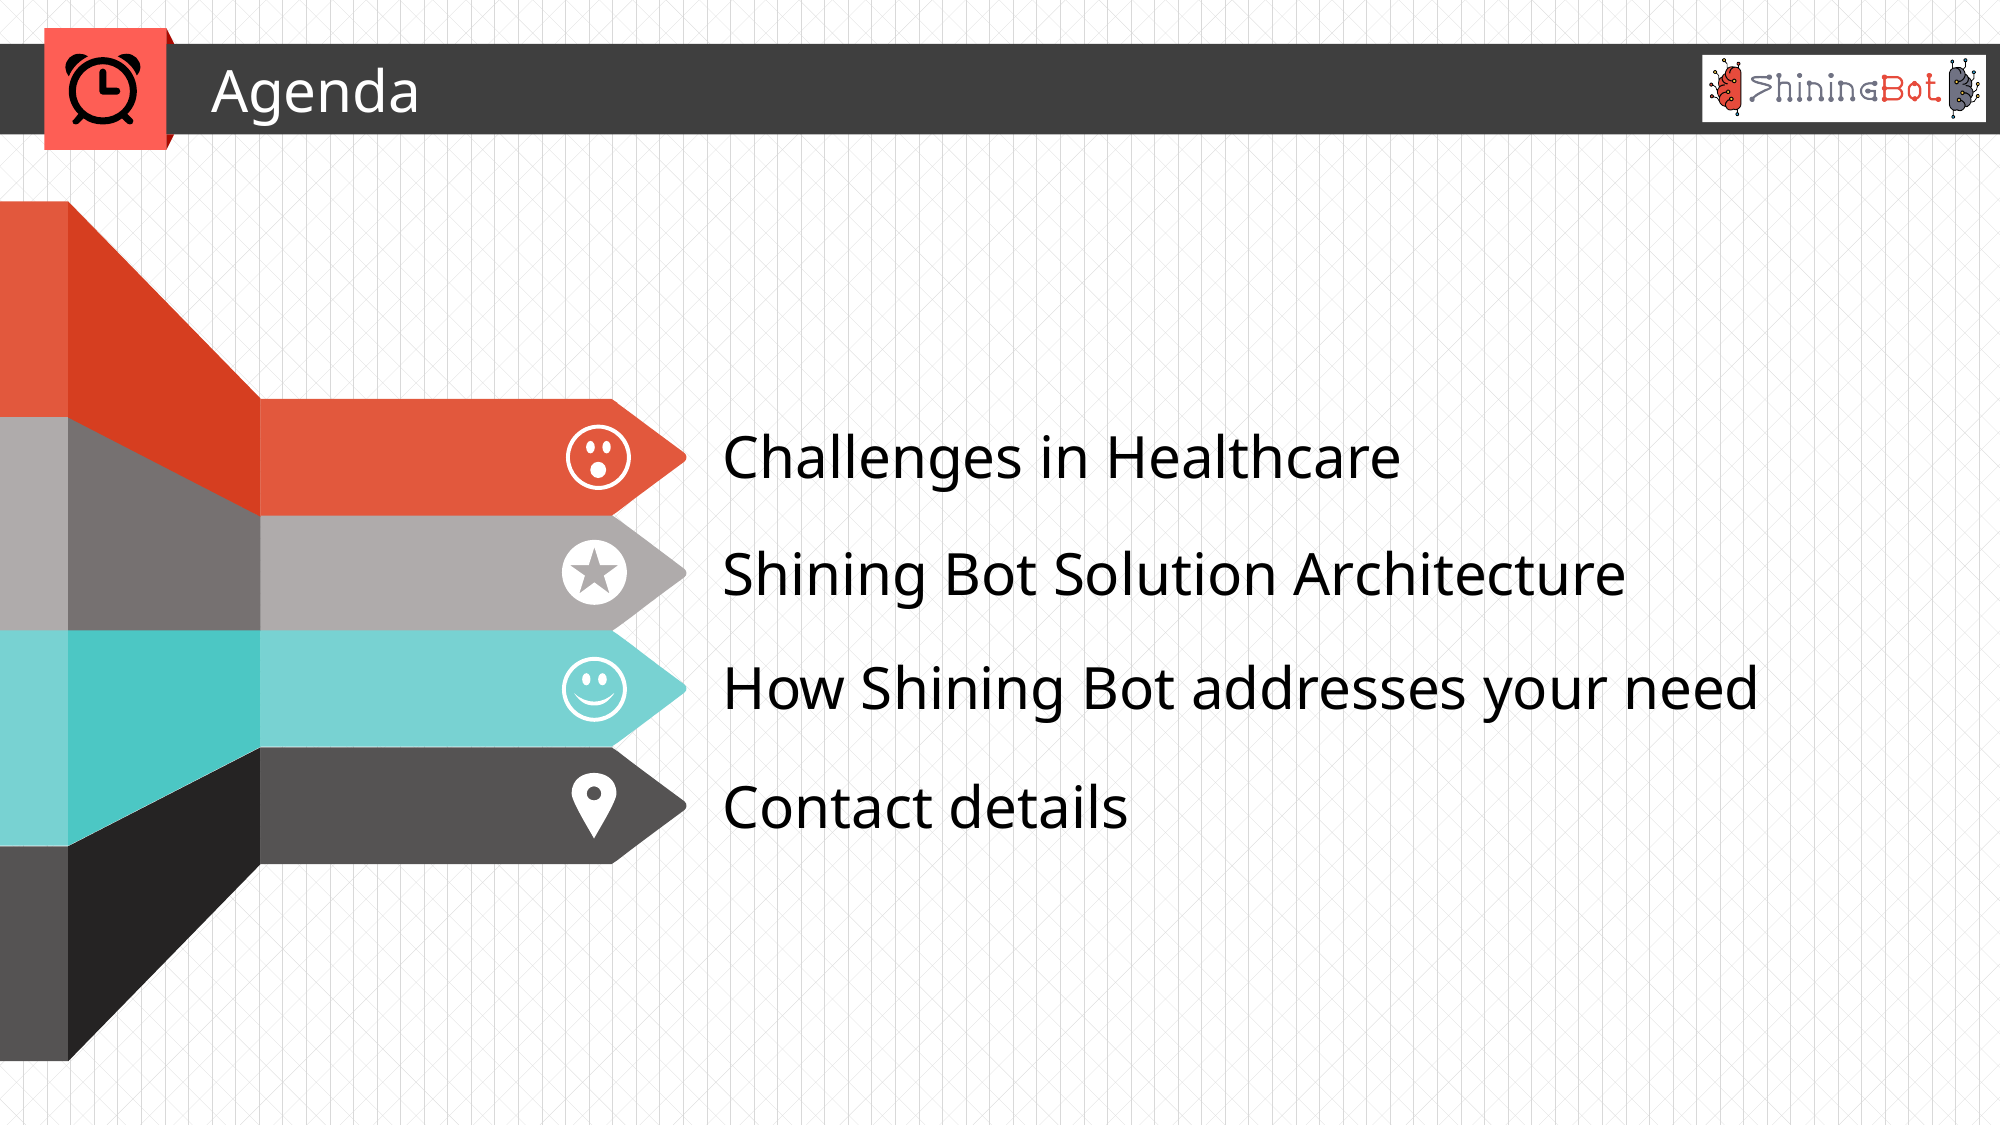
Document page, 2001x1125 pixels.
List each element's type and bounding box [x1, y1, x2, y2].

text_box [0, 28, 2000, 150]
text_box [708, 412, 1980, 849]
text_box [0, 201, 688, 1062]
